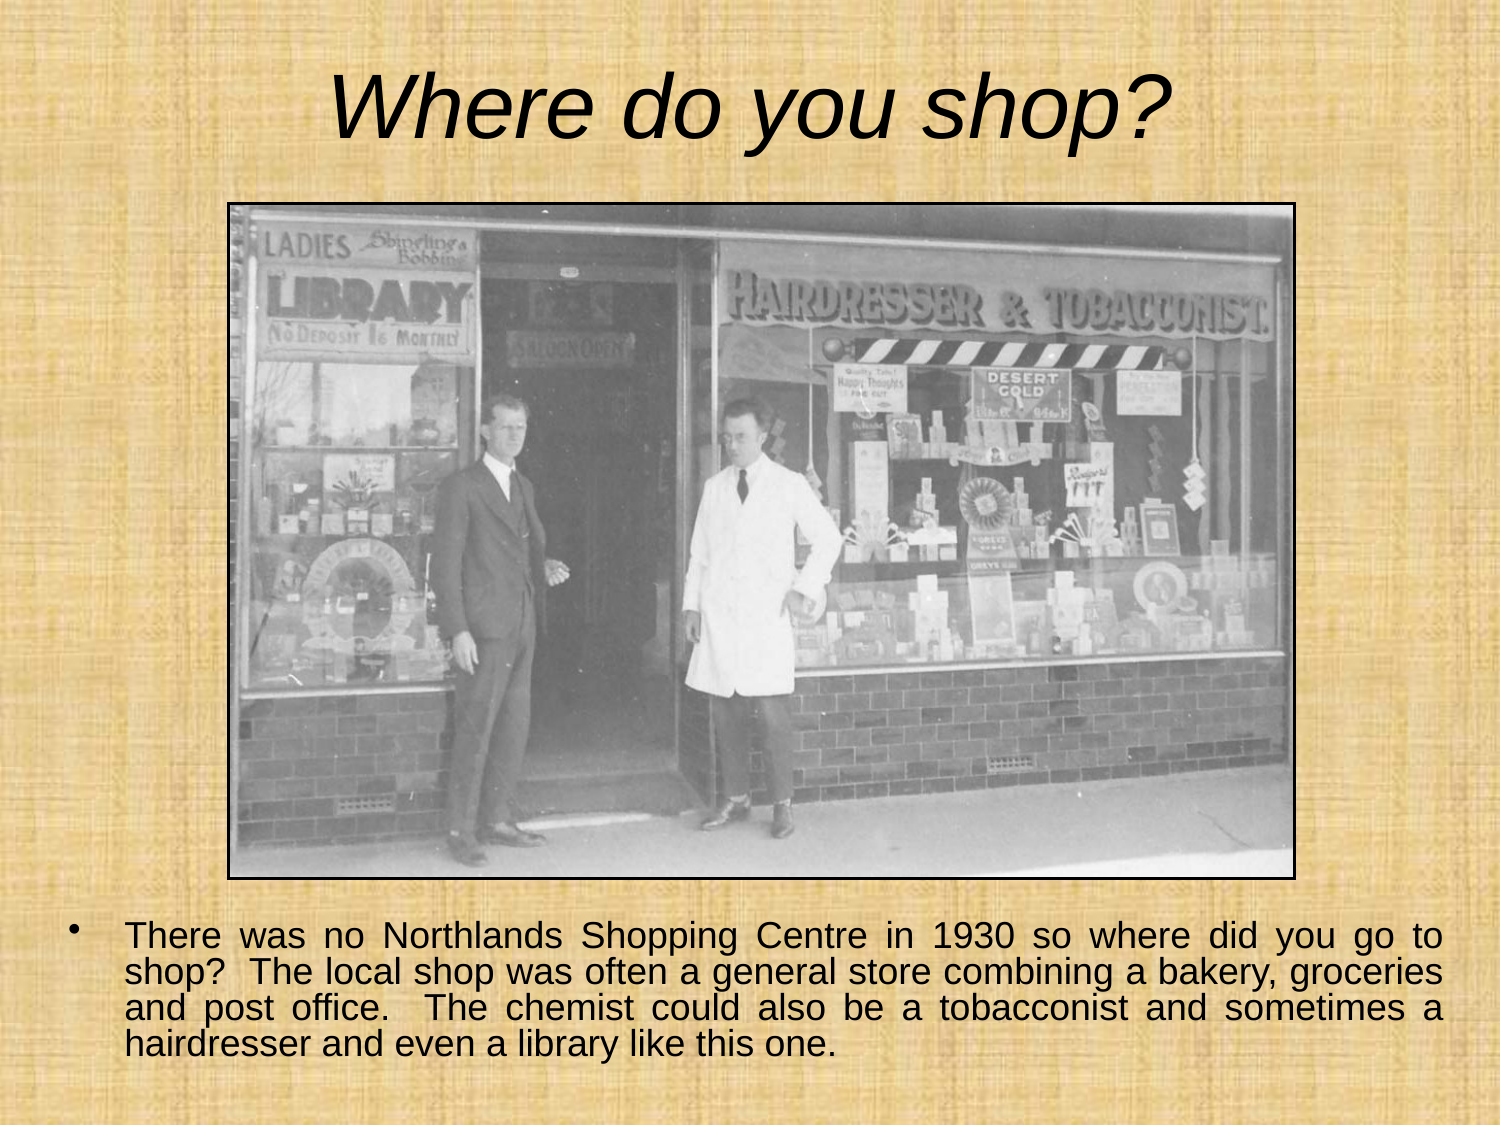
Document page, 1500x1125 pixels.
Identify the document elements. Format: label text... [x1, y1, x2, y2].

list There was no Northlands Shopping Centre in 1930 so where did you go to shop? The local shop was often a general store combining a bakery, groceries and post office. The chemist could also be a tobacconist and sometimes a hairdresser and even a library like this one. [53, 912, 1459, 1083]
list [229, 204, 1294, 877]
picture [0, 0, 1500, 1125]
title Where do you shop? [75, 19, 1425, 186]
